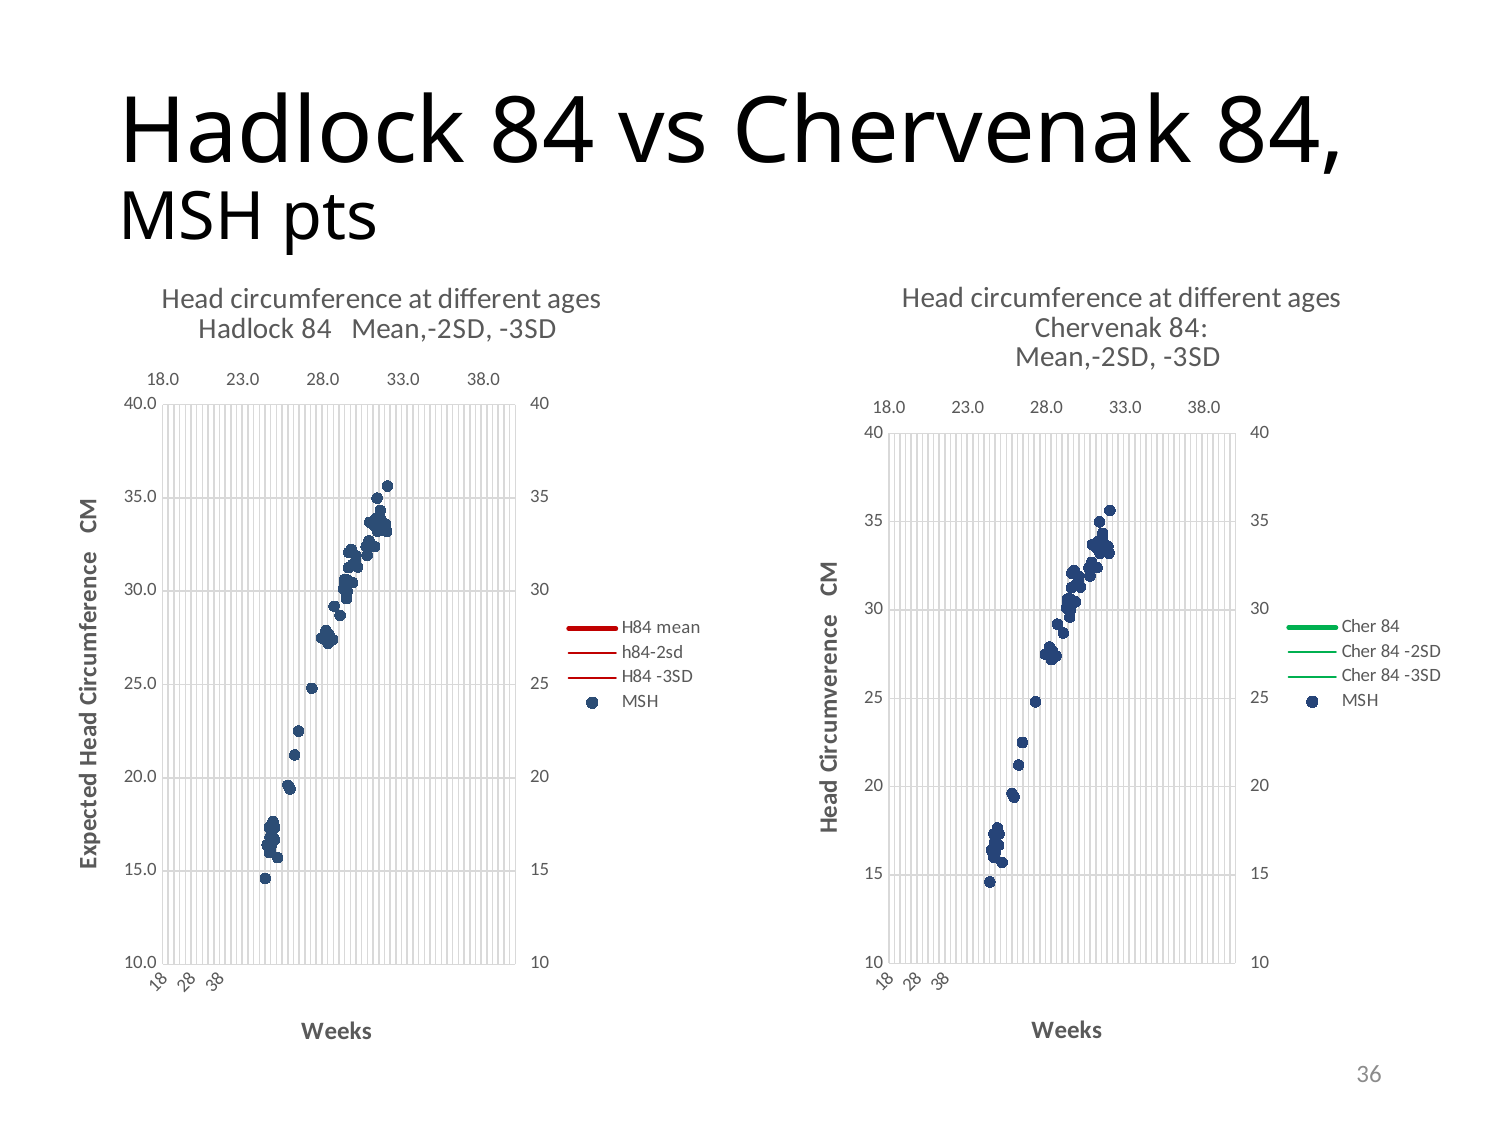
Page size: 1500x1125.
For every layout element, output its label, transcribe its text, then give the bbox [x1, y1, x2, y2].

chart [43, 253, 719, 1079]
slide_number 36 [1059, 1078, 1397, 1103]
title Hadlock 84 vs Chervenak 84, MSH pts [103, 59, 1480, 278]
chart [783, 252, 1459, 1078]
